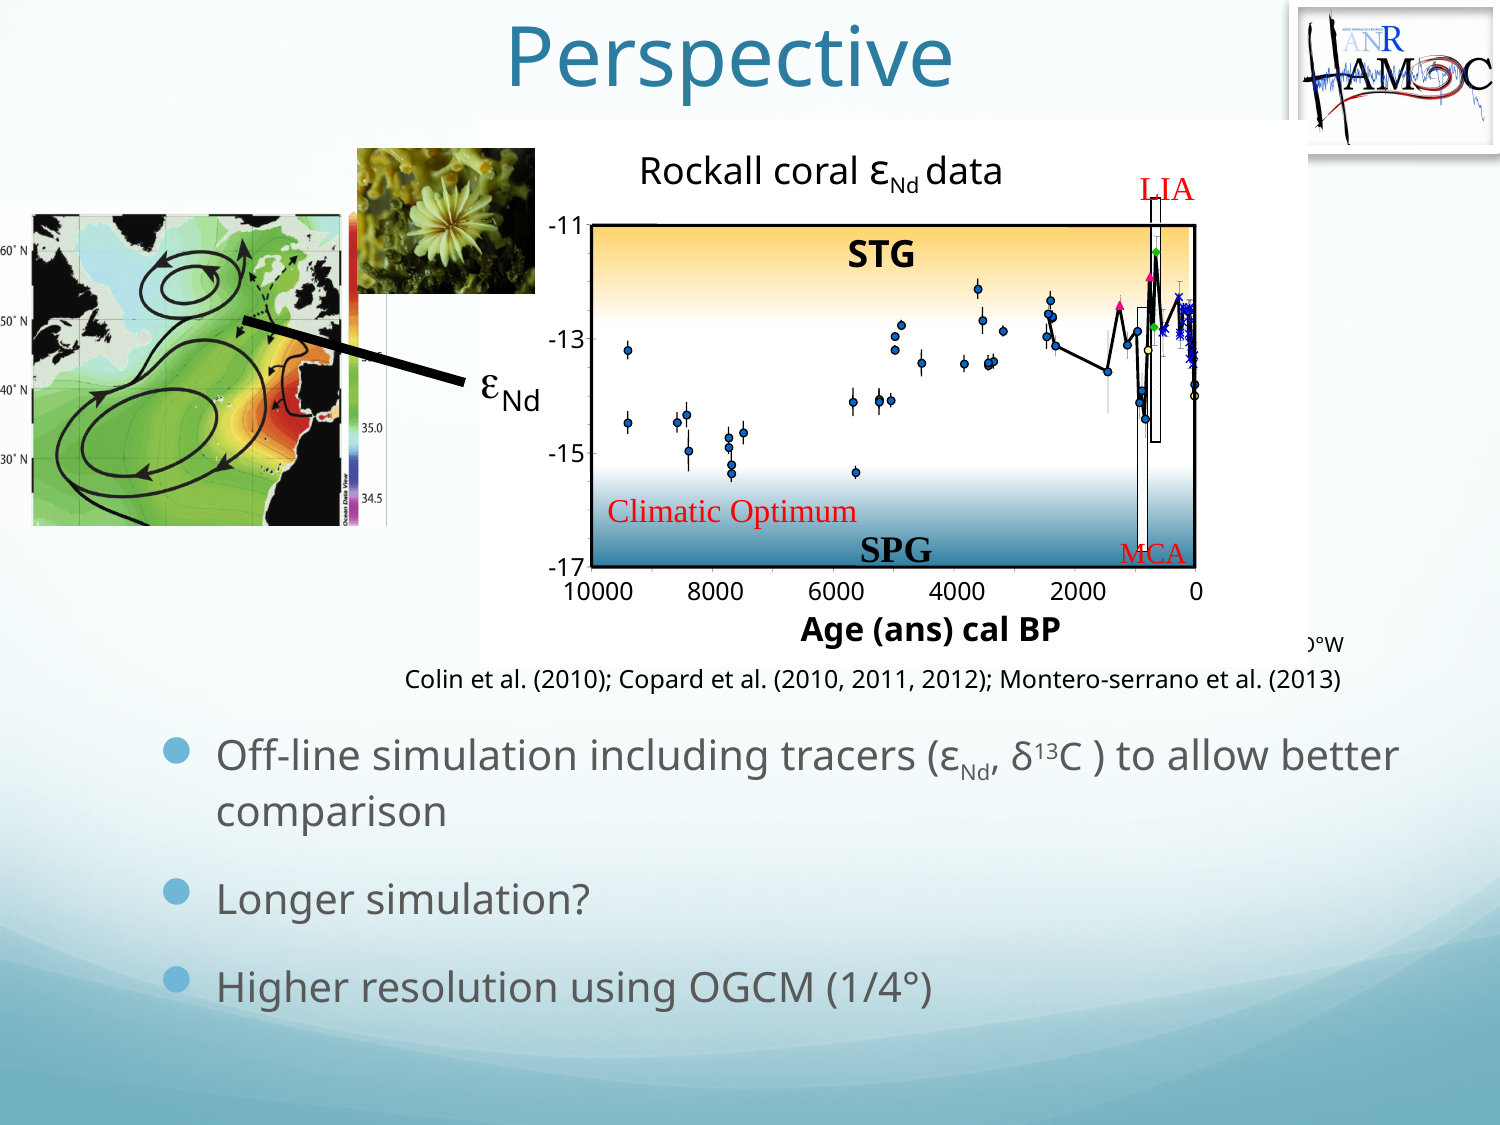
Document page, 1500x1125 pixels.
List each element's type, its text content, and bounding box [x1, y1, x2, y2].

list Comparison with new data Off-line simulation including tracers (εNd, δ13C ) to allow better comparison Longer simulation? Higher resolution using OGCM (1/4°) [144, 194, 1481, 1025]
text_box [0, 120, 1400, 702]
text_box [1292, 2, 1500, 150]
title Perspective [70, 0, 1285, 112]
